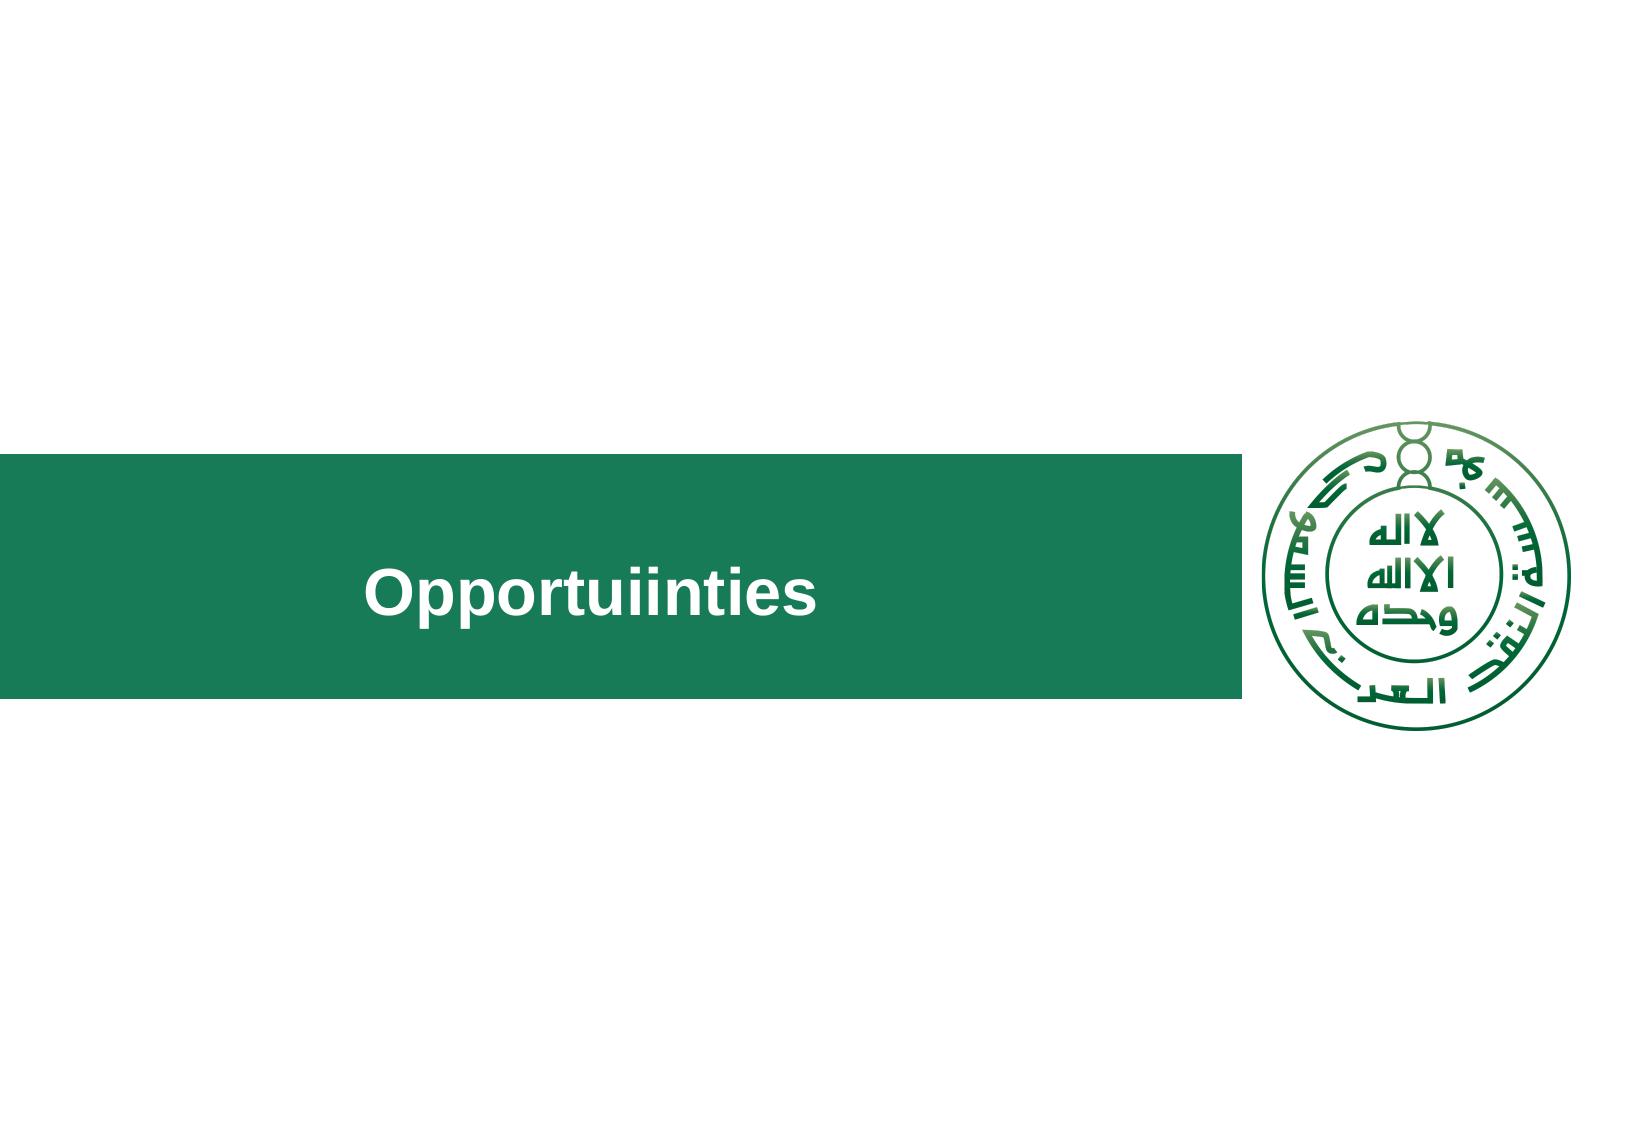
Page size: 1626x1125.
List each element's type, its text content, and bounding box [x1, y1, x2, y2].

text_box Opportuiinties [147, 533, 1036, 644]
picture [1238, 421, 1571, 731]
